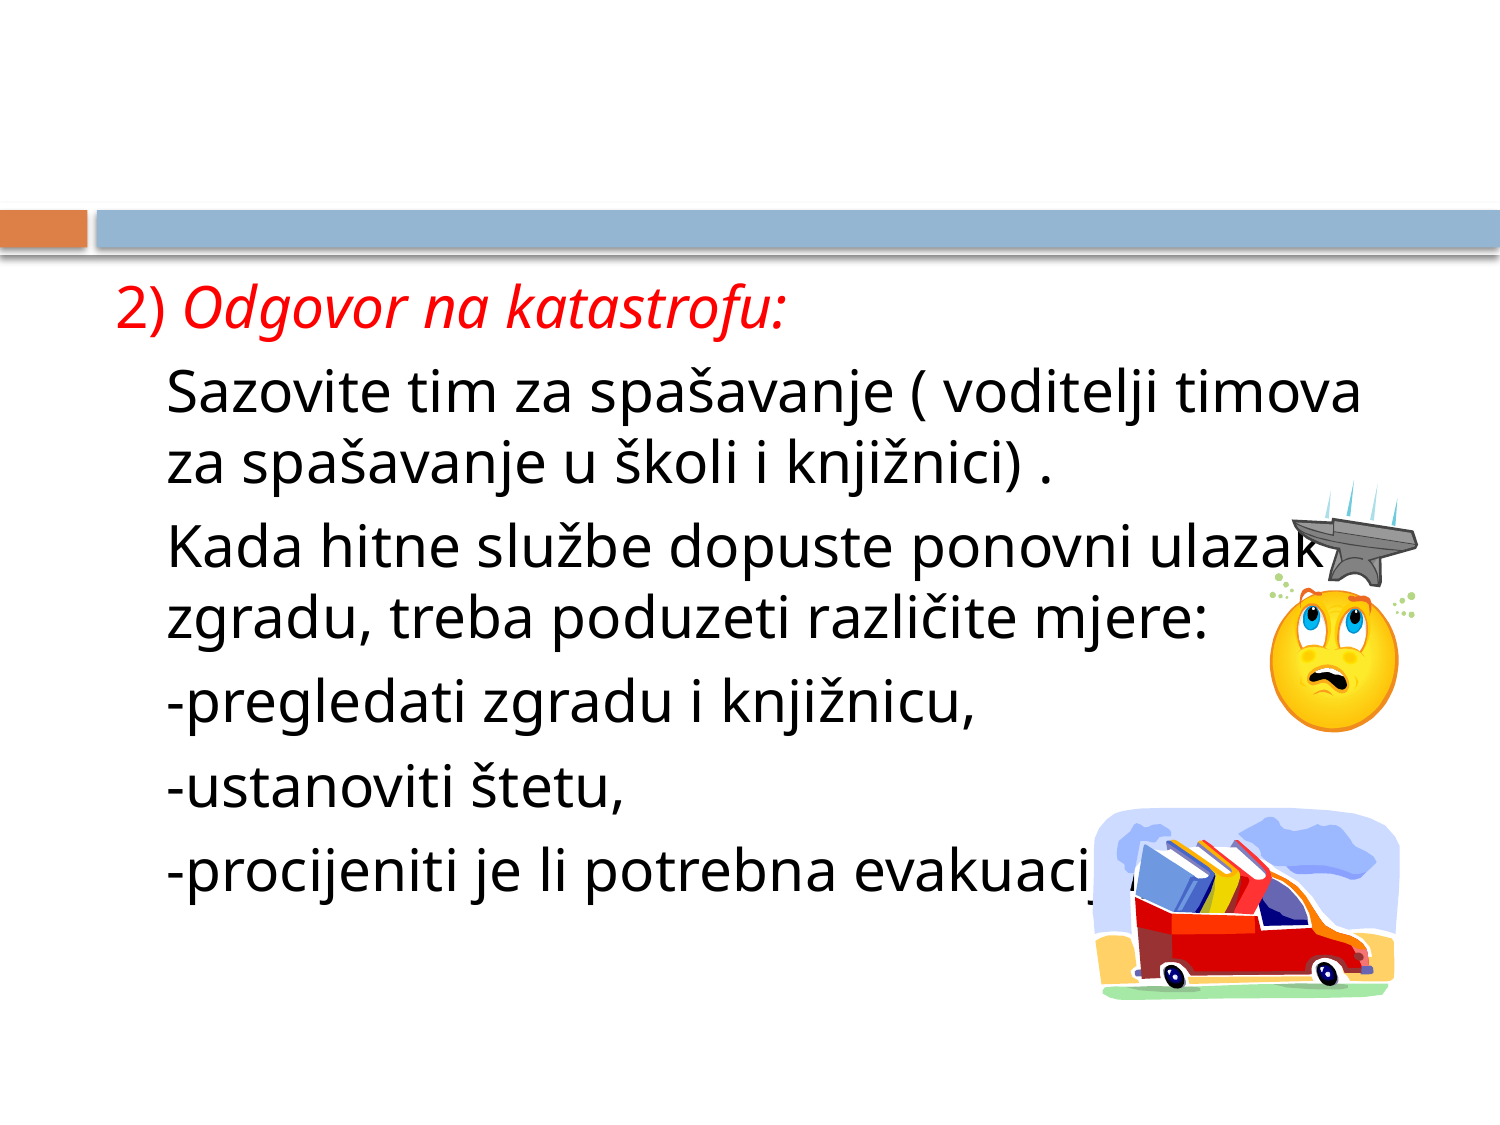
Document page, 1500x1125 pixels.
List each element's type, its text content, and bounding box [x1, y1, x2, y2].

list 2) Odgovor na katastrofu: Sazovite tim za spašavanje ( voditelji timova za spašavanje u školi i knjižnici) . Kada hitne službe dopuste ponovni ulazak u zgradu, treba poduzeti različite mjere: -pregledati zgradu i knjižnicu, -ustanoviti štetu, -procijeniti je li potrebna evakuacija, [100, 262, 1438, 1000]
picture [1269, 479, 1419, 733]
picture [1092, 807, 1400, 1001]
